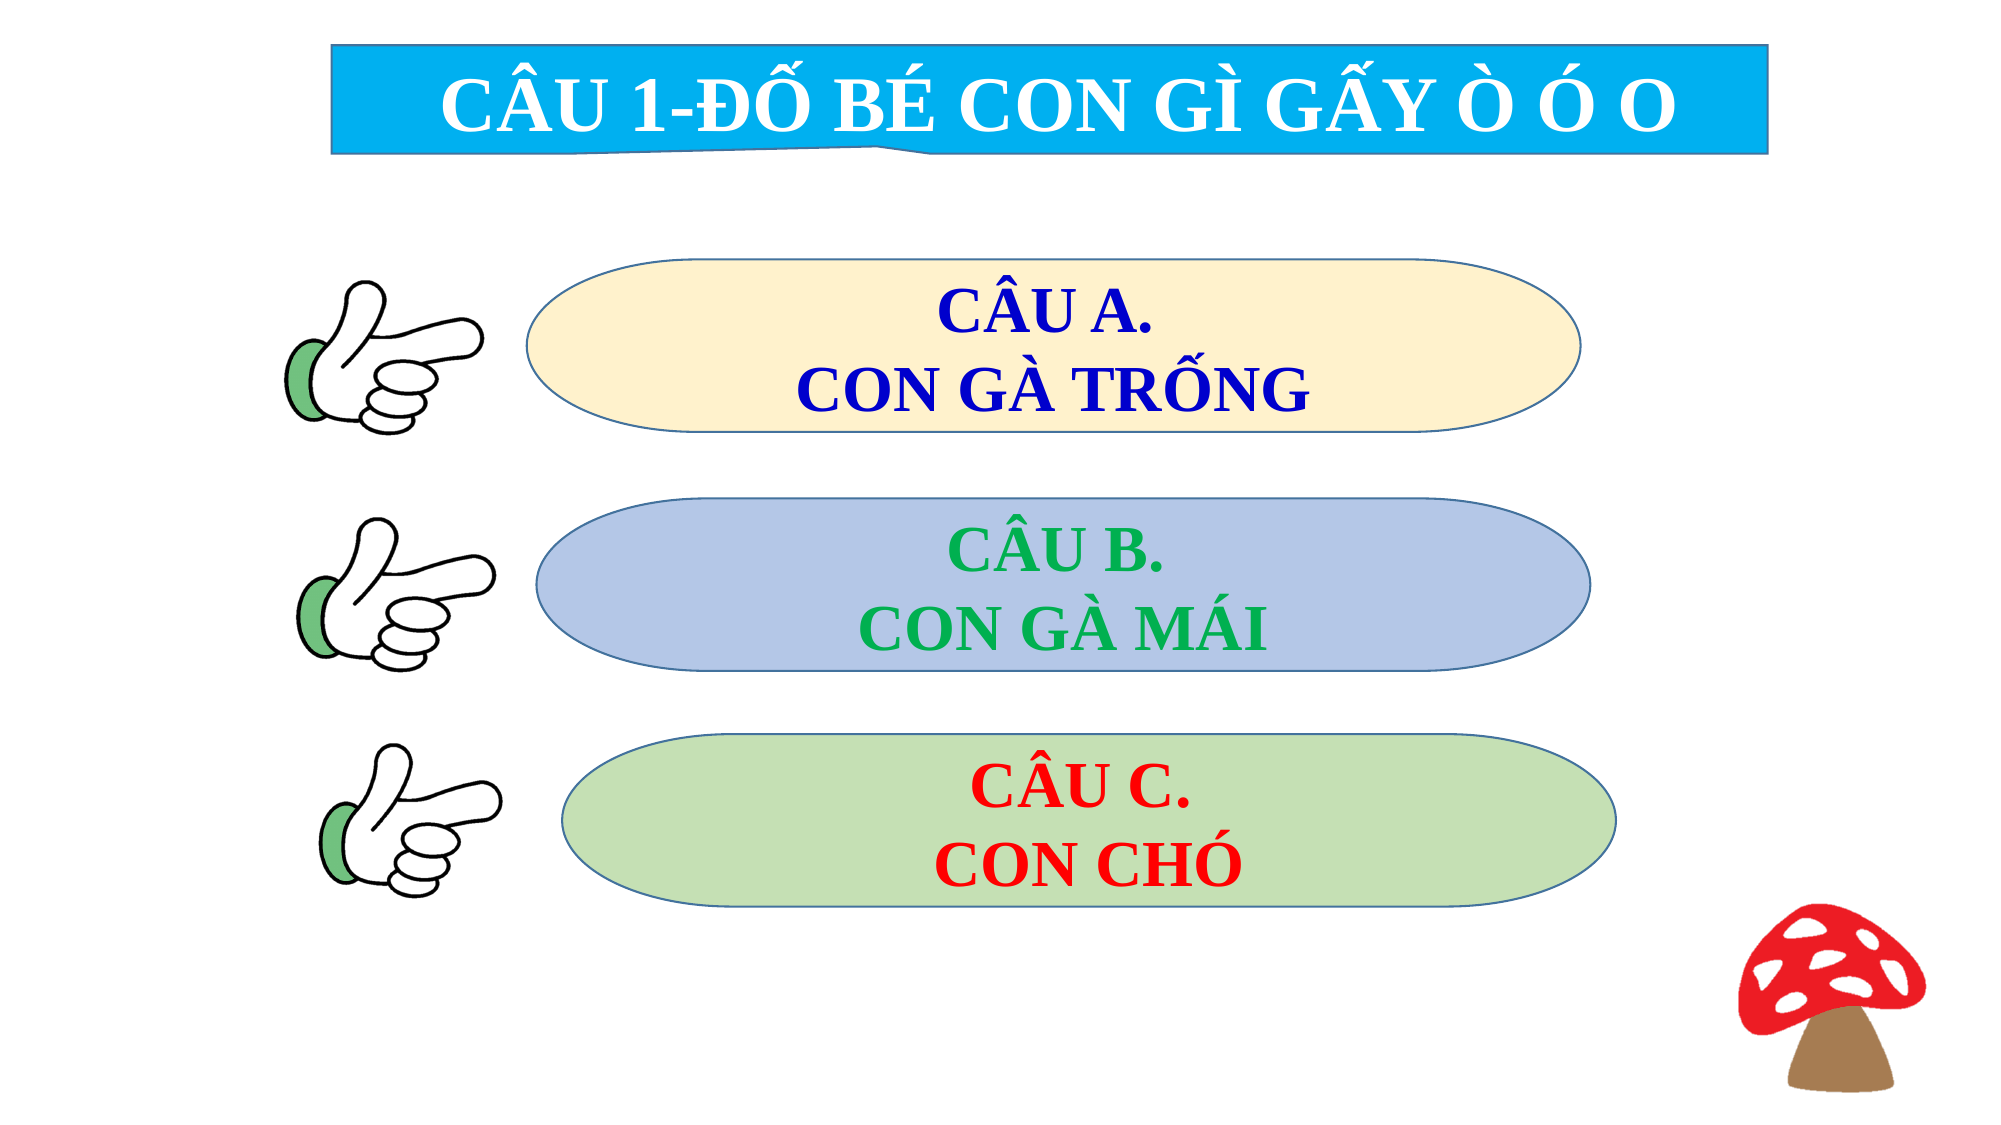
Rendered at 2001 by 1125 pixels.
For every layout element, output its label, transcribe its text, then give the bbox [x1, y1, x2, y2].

picture [1726, 889, 1936, 1099]
text_box CÂU B. CON GÀ MÁI [575, 497, 1592, 672]
text_box CÂU A. CON GÀ TRỐNG [563, 258, 1582, 433]
picture [216, 498, 575, 691]
picture [204, 261, 563, 454]
text_box CÂU 1-ĐỐ BÉ CON GÌ GẤY Ò Ó O [330, 44, 1769, 155]
picture [246, 724, 575, 917]
text_box CÂU C. CON CHÓ [575, 733, 1618, 908]
